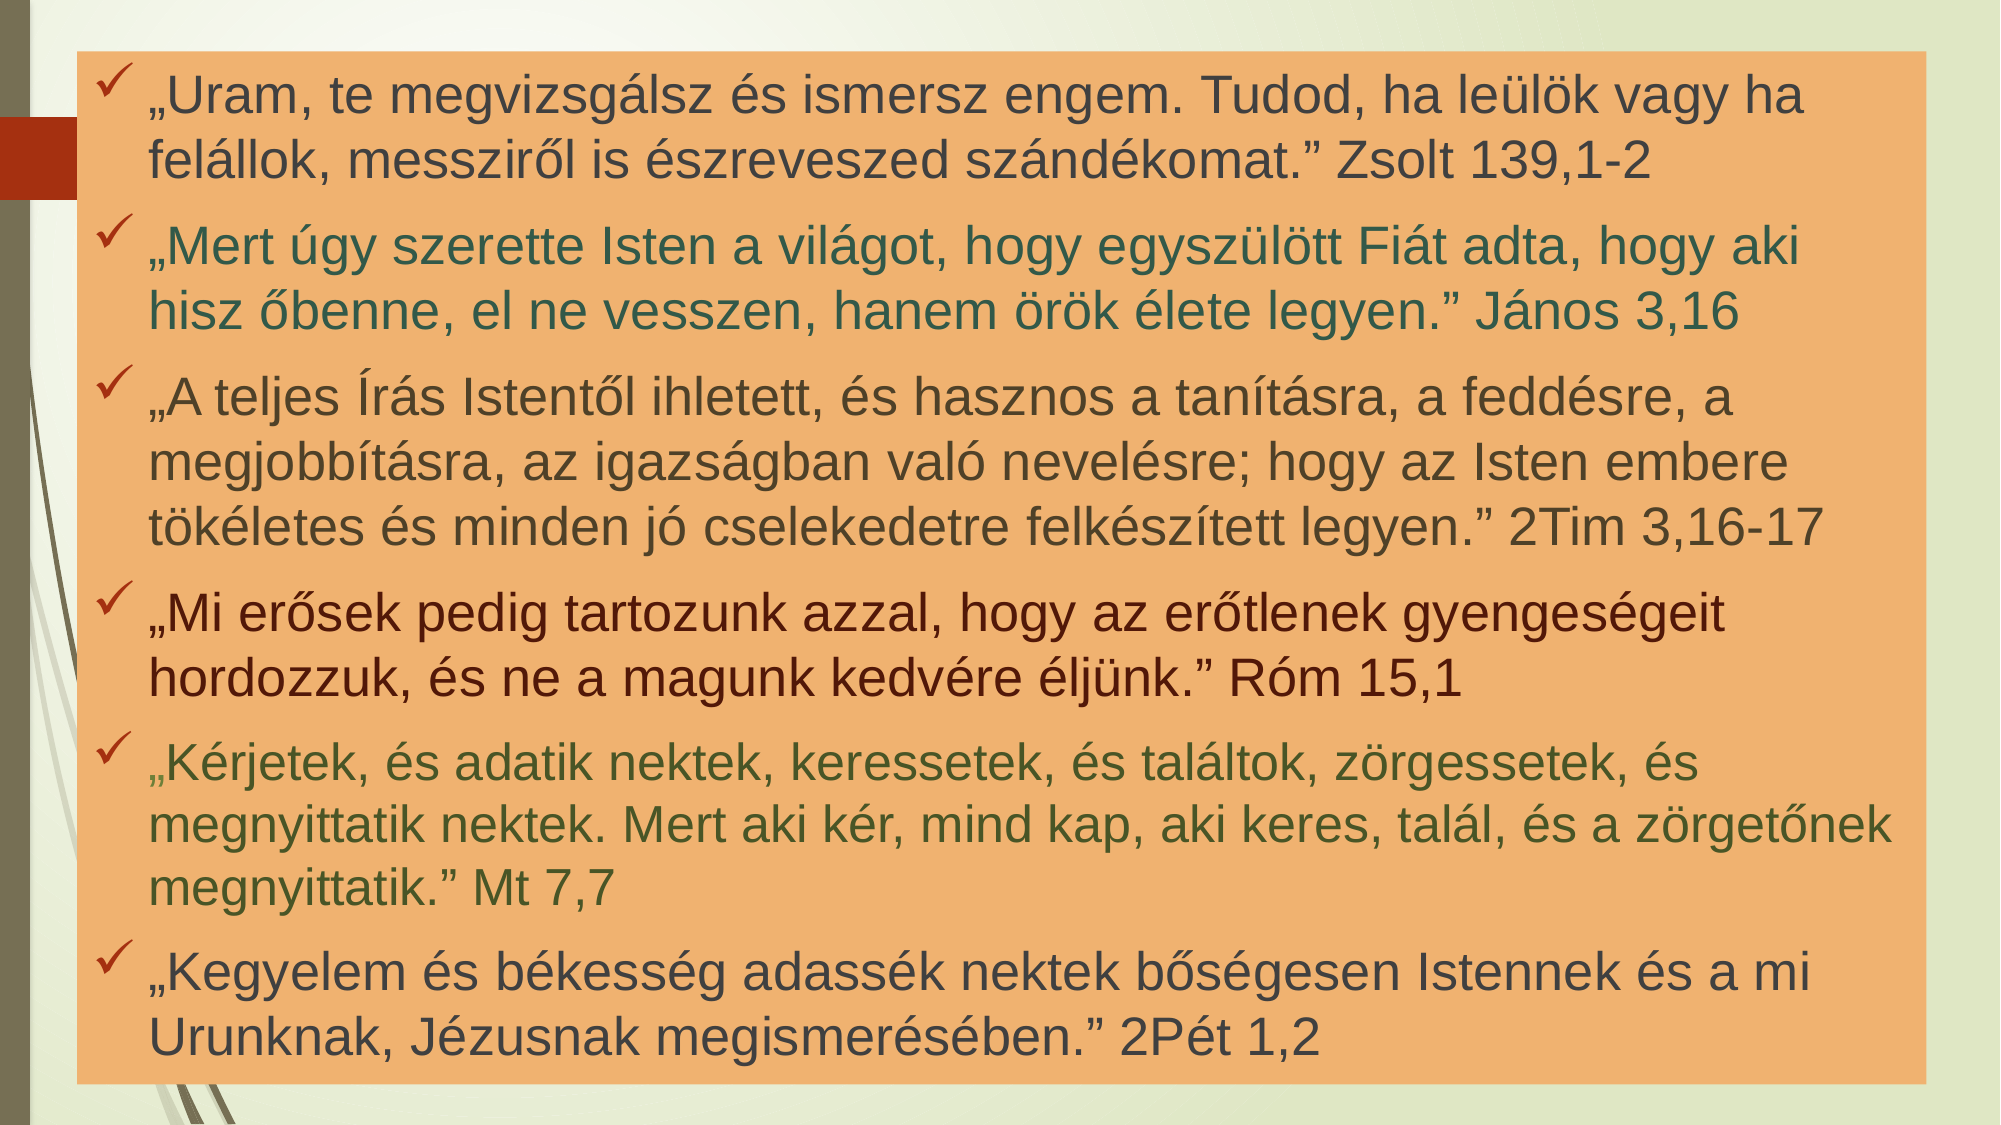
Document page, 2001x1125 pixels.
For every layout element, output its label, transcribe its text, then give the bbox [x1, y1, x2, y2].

list „Uram, te megvizsgálsz és ismersz engem. Tudod, ha leülök vagy ha felállok, messziről is észreveszed szándékomat.” Zsolt 139,1-2 „Mert úgy szerette Isten a világot, hogy egyszülött Fiát adta, hogy aki hisz őbenne, el ne vesszen, hanem örök élete legyen.” János 3,16 „A teljes Írás Istentől ihletett, és hasznos a tanításra, a feddésre, a megjobbításra, az igazságban való nevelésre; hogy az Isten embere tökéletes és minden jó cselekedetre felkészített legyen.” 2Tim 3,16-17 „Mi erősek pedig tartozunk azzal, hogy az erőtlenek gyengeségeit hordozzuk, és ne a magunk kedvére éljünk.” Róm 15,1 „Kérjetek, és adatik nektek, keressetek, és találtok, zörgessetek, és megnyittatik nektek. Mert aki kér, mind kap, aki keres, talál, és a zörgetőnek megnyittatik.” Mt 7,7 „Kegyelem és békesség adassék nektek bőségesen Istennek és a mi Urunknak, Jézusnak megismerésében.” 2Pét 1,2 [77, 51, 1927, 1085]
